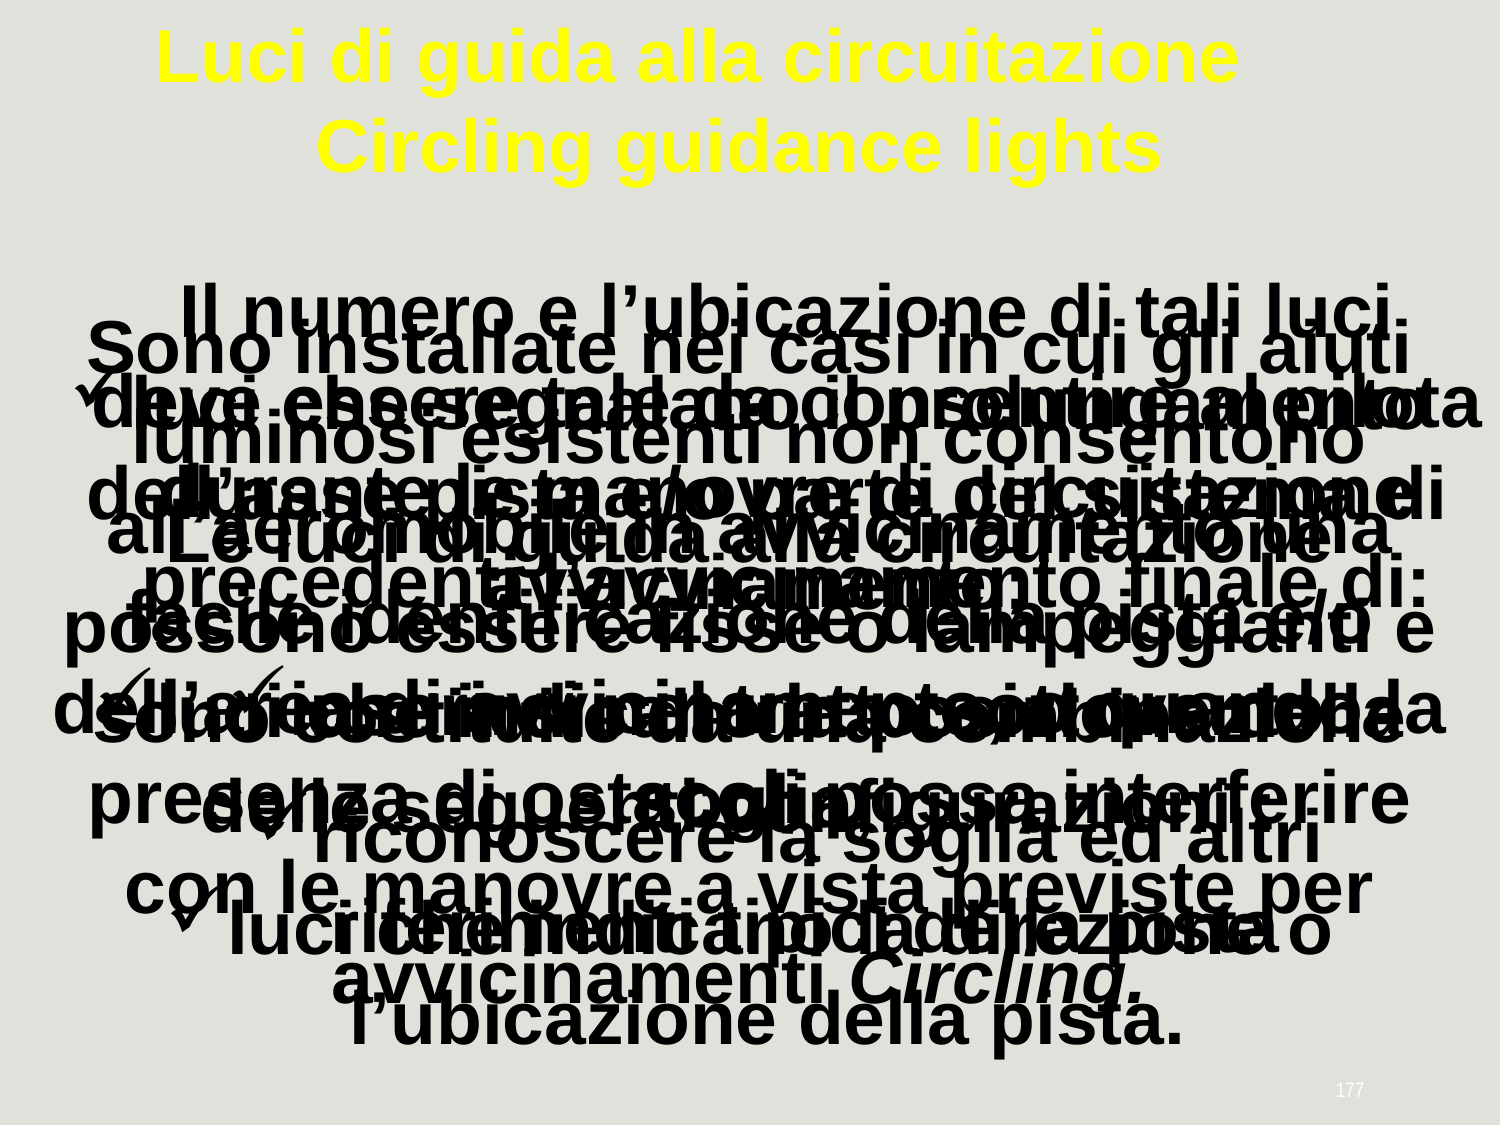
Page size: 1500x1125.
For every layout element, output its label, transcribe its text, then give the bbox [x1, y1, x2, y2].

text_box luci che segnalano il prolungamento dell’asse pista e/o parte del sistema di avvicinamento; luci che indicano la posizione della soglia; luci che indicano la direzione o l’ubicazione della pista. [0, 220, 1500, 1068]
text_box Luci di guida alla circuitazione Circling guidance lights [0, 0, 1500, 195]
slide_number 177 [1217, 1068, 1380, 1120]
